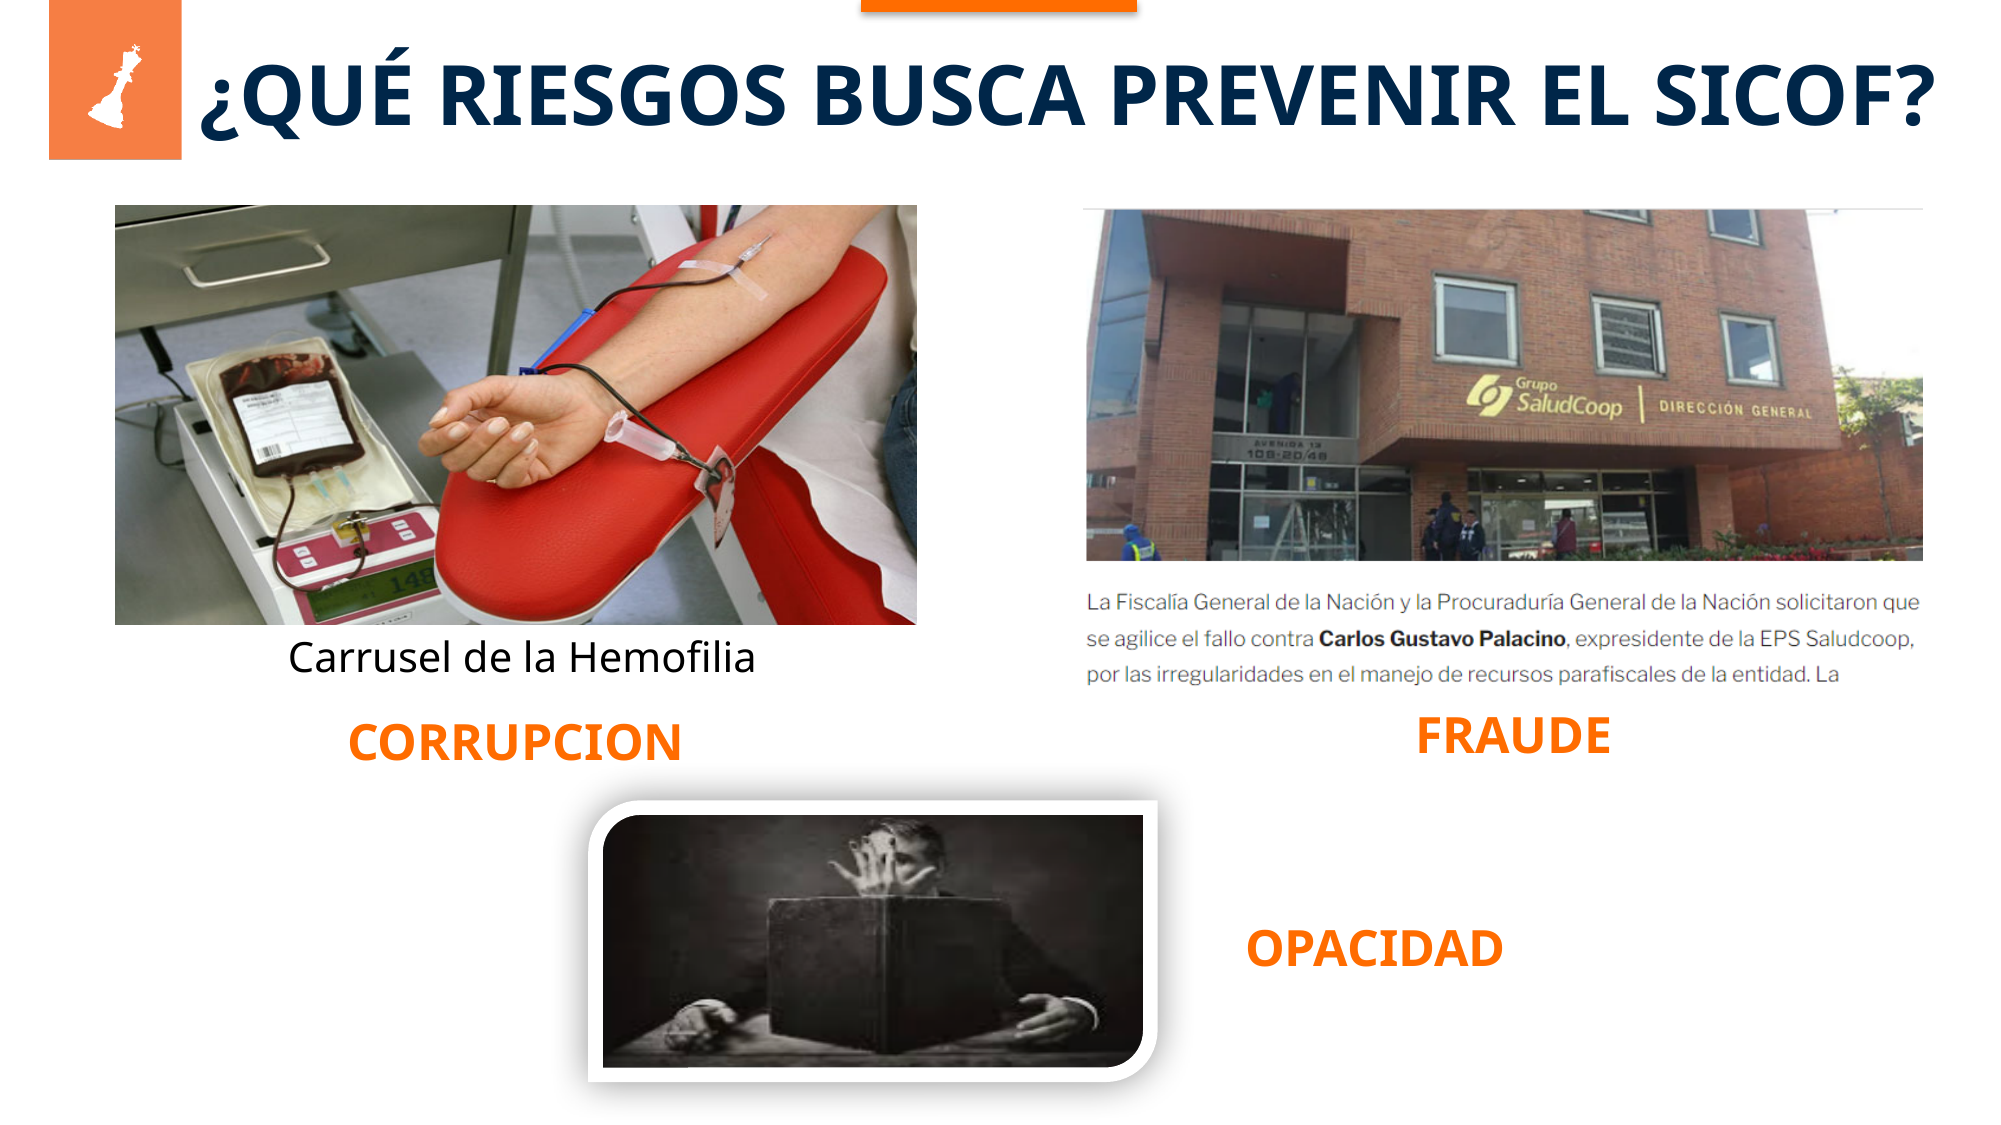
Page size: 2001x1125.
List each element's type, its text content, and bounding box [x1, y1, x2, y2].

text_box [1083, 204, 1923, 773]
text_box ¿QUÉ RIESGOS BUSCA PREVENIR EL SICOF? [188, 34, 1967, 138]
picture [46, 0, 184, 163]
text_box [595, 807, 1612, 1076]
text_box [115, 204, 917, 780]
